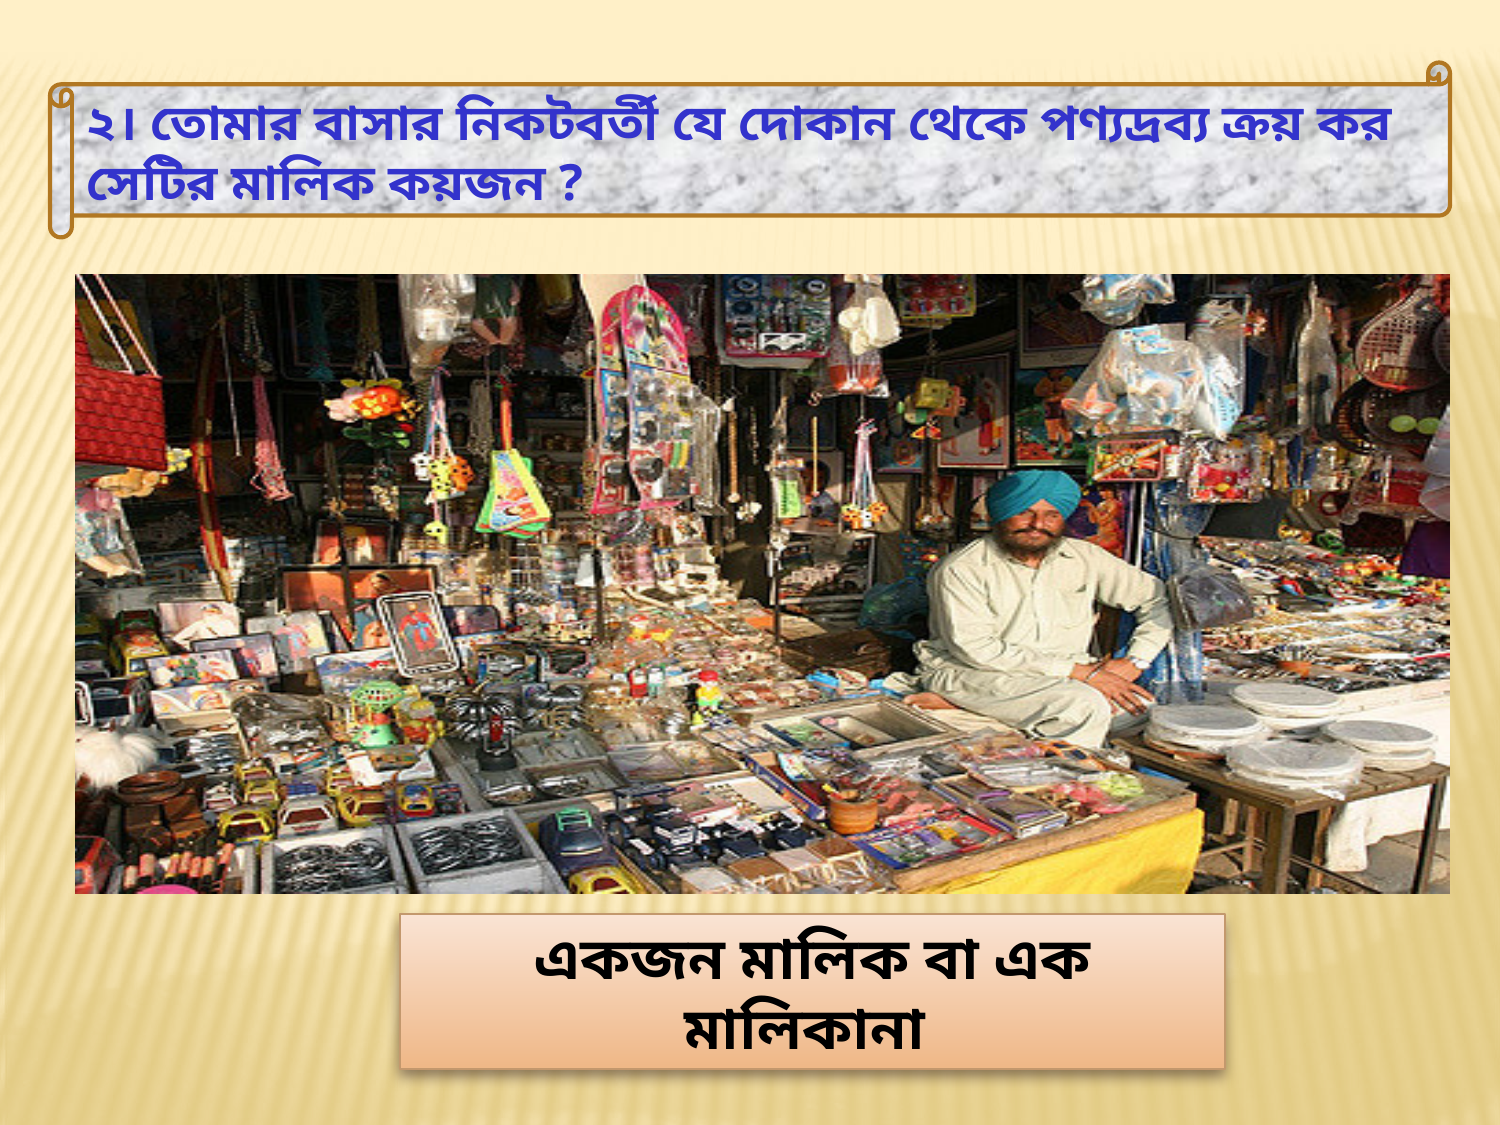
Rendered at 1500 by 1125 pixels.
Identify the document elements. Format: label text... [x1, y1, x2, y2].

picture [74, 274, 1451, 894]
text_box একজন মালিক বা এক মালিকানা [399, 913, 1226, 1070]
text_box ২। তোমার বাসার নিকটবর্তী যে দোকান থেকে পণ্যদ্রব্য ক্রয় কর সেটির মালিক কয়জন ? [47, 60, 1453, 240]
